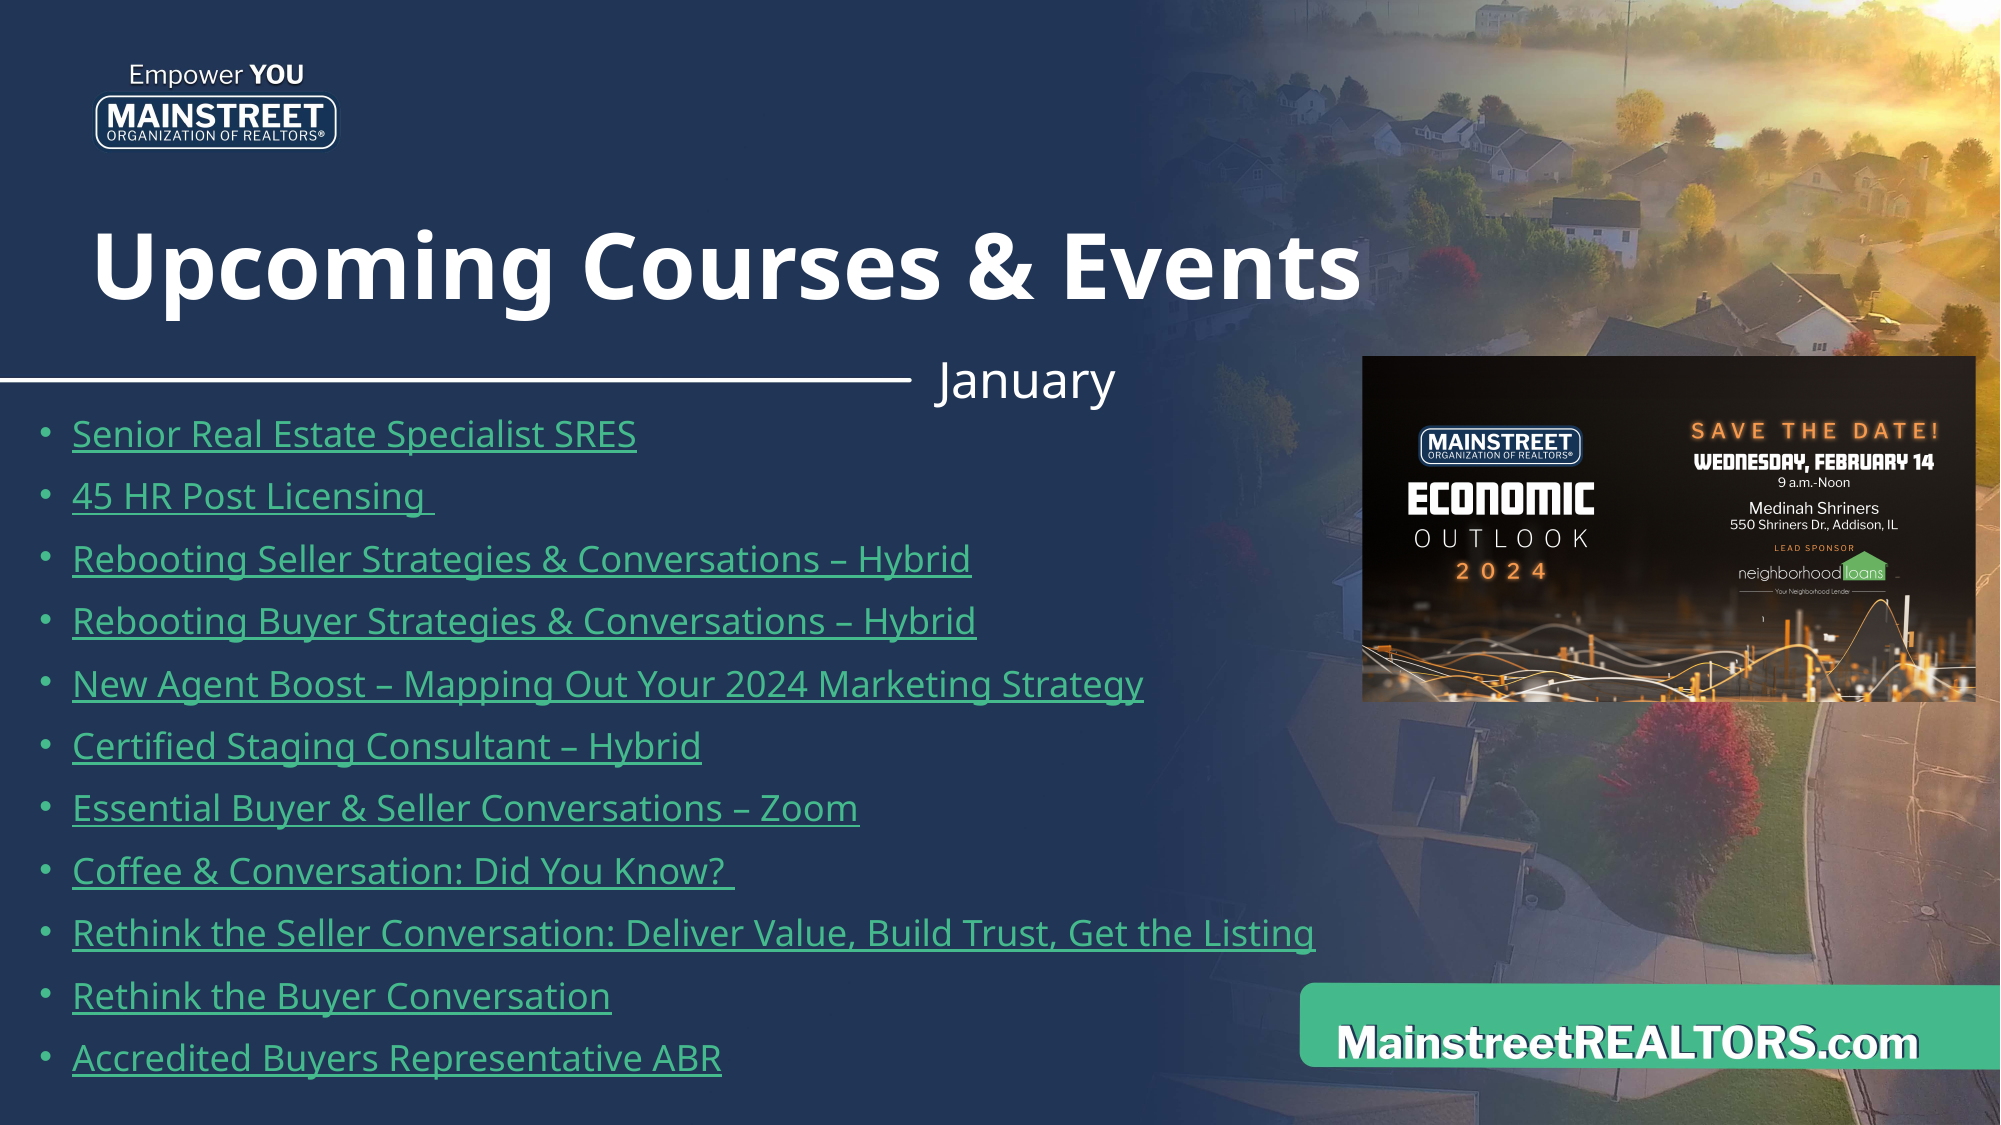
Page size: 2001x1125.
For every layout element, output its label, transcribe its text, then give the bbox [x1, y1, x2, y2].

text_box January [923, 340, 1399, 416]
list Senior Real Estate Specialist SRES 45 HR Post Licensing Rebooting Seller Strategies & Conversations – Hybrid Rebooting Buyer Strategies & Conversations – Hybrid New Agent Boost – Mapping Out Your 2024 Marketing Strategy Certified Staging Consultant – Hybrid Essential Buyer & Seller Conversations – Zoom Coffee & Conversation: Did You Know? Rethink the Seller Conversation: Deliver Value, Build Trust, Get the Listing Rethink the Buyer Conversation Accredited Buyers Representative ABR [24, 404, 1567, 1089]
picture [0, 0, 2000, 1125]
title Upcoming Courses & Events [75, 161, 1458, 379]
